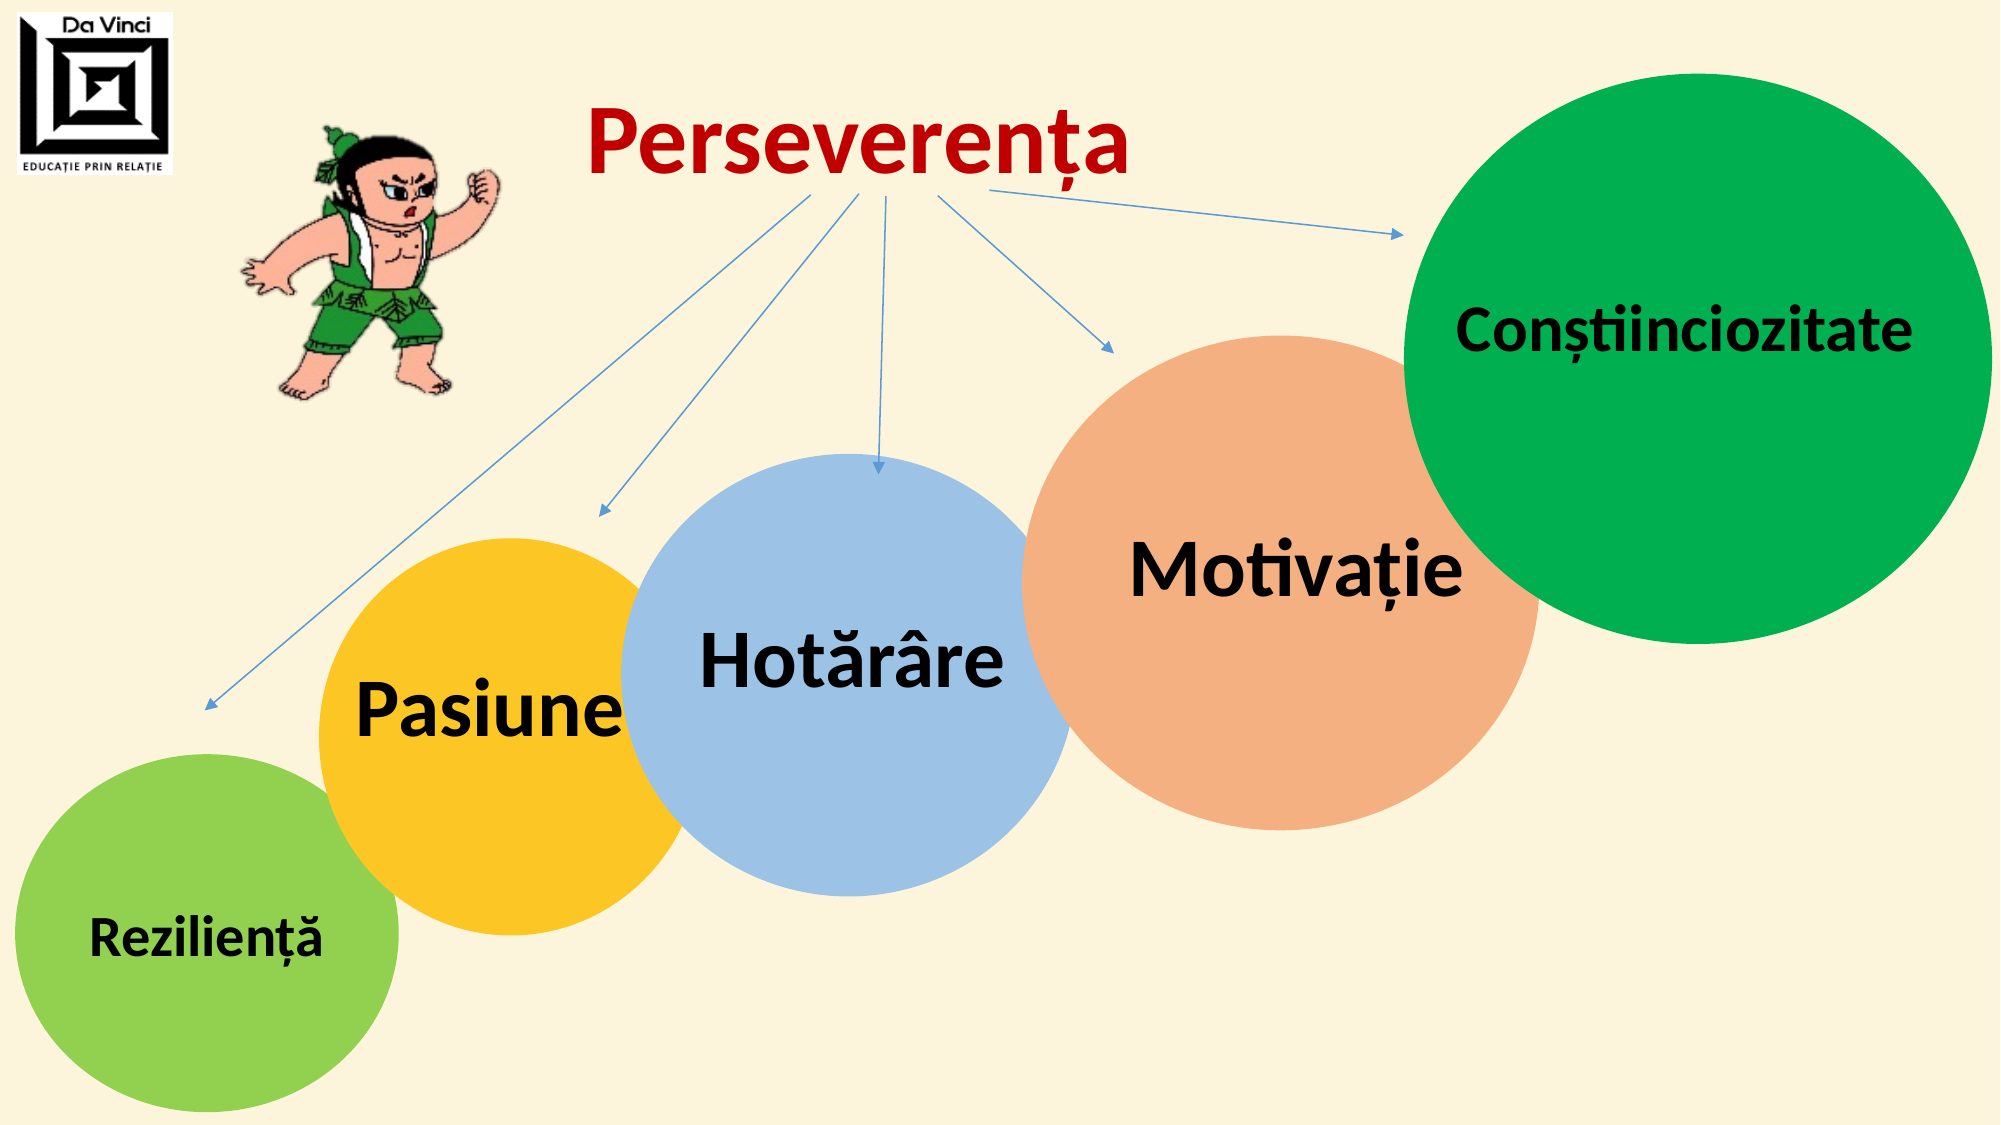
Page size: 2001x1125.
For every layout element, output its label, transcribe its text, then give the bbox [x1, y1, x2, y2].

text_box Perseverența [367, 73, 1350, 194]
text_box [638, 671, 1070, 897]
picture [191, 111, 560, 413]
text_box Reziliență [15, 754, 399, 1113]
text_box [1022, 335, 1539, 831]
text_box [1403, 73, 1993, 644]
text_box Pasiune [340, 718, 724, 761]
text_box Hotărâre [814, 596, 1038, 712]
text_box [318, 718, 682, 936]
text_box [989, 189, 1405, 236]
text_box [878, 195, 887, 475]
text_box [815, 454, 1026, 596]
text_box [937, 195, 1115, 354]
text_box Conștiinciozitate [1441, 277, 1976, 473]
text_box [204, 194, 811, 711]
text_box Motivație [1114, 505, 1499, 621]
picture [17, 12, 174, 175]
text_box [811, 194, 860, 518]
